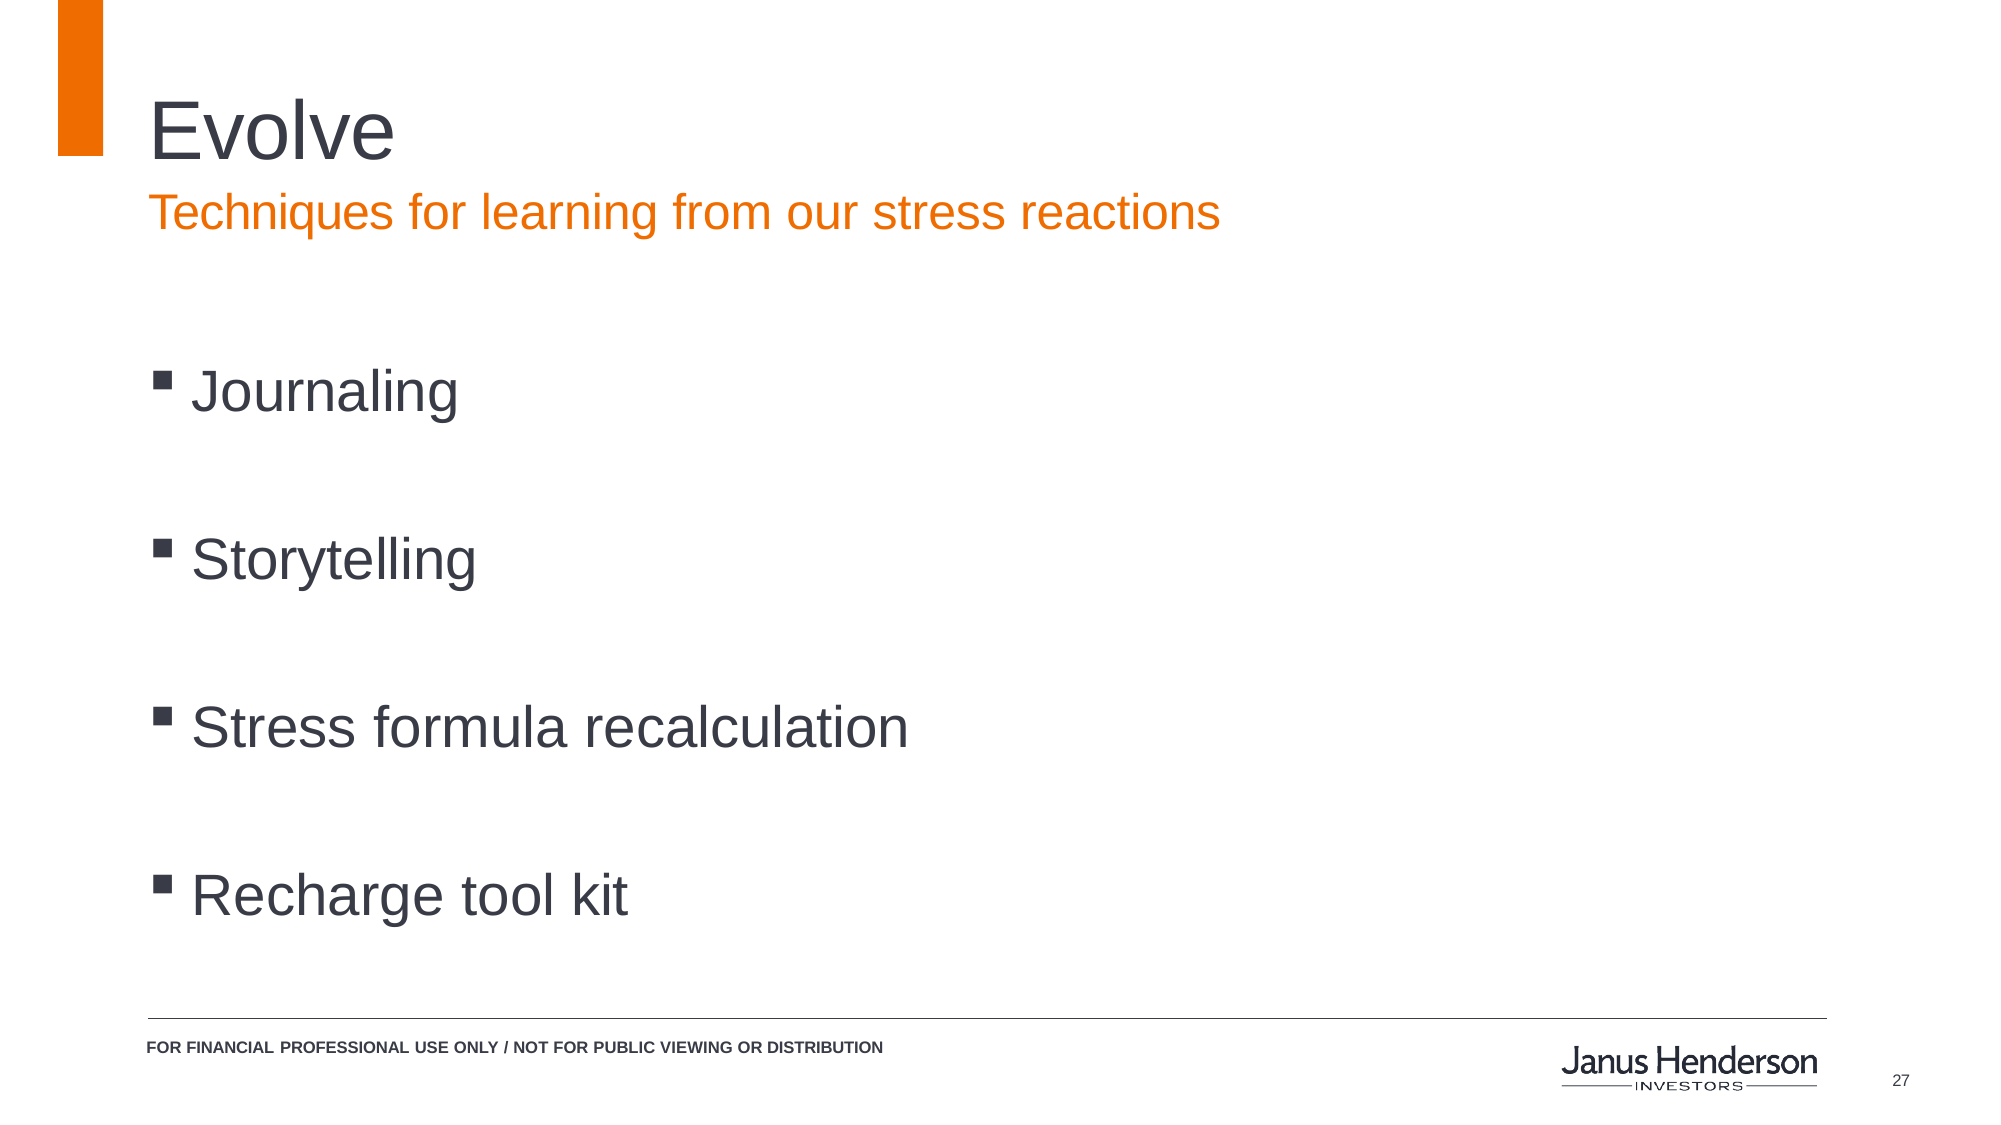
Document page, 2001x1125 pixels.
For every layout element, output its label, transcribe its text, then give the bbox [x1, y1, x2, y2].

slide_number 10 [1885, 1069, 1920, 1125]
title Evolve Techniques for learning from our stress reactions [105, 68, 1895, 264]
footer FOR FINANCIAL PROFESSIONAL USE ONLY / NOT FOR PUBLIC VIEWING OR DISTRIBUTION [144, 1036, 891, 1125]
picture [1533, 1016, 1845, 1119]
text_box Journaling Storytelling Stress formula recalculation Recharge tool kit [145, 351, 915, 927]
